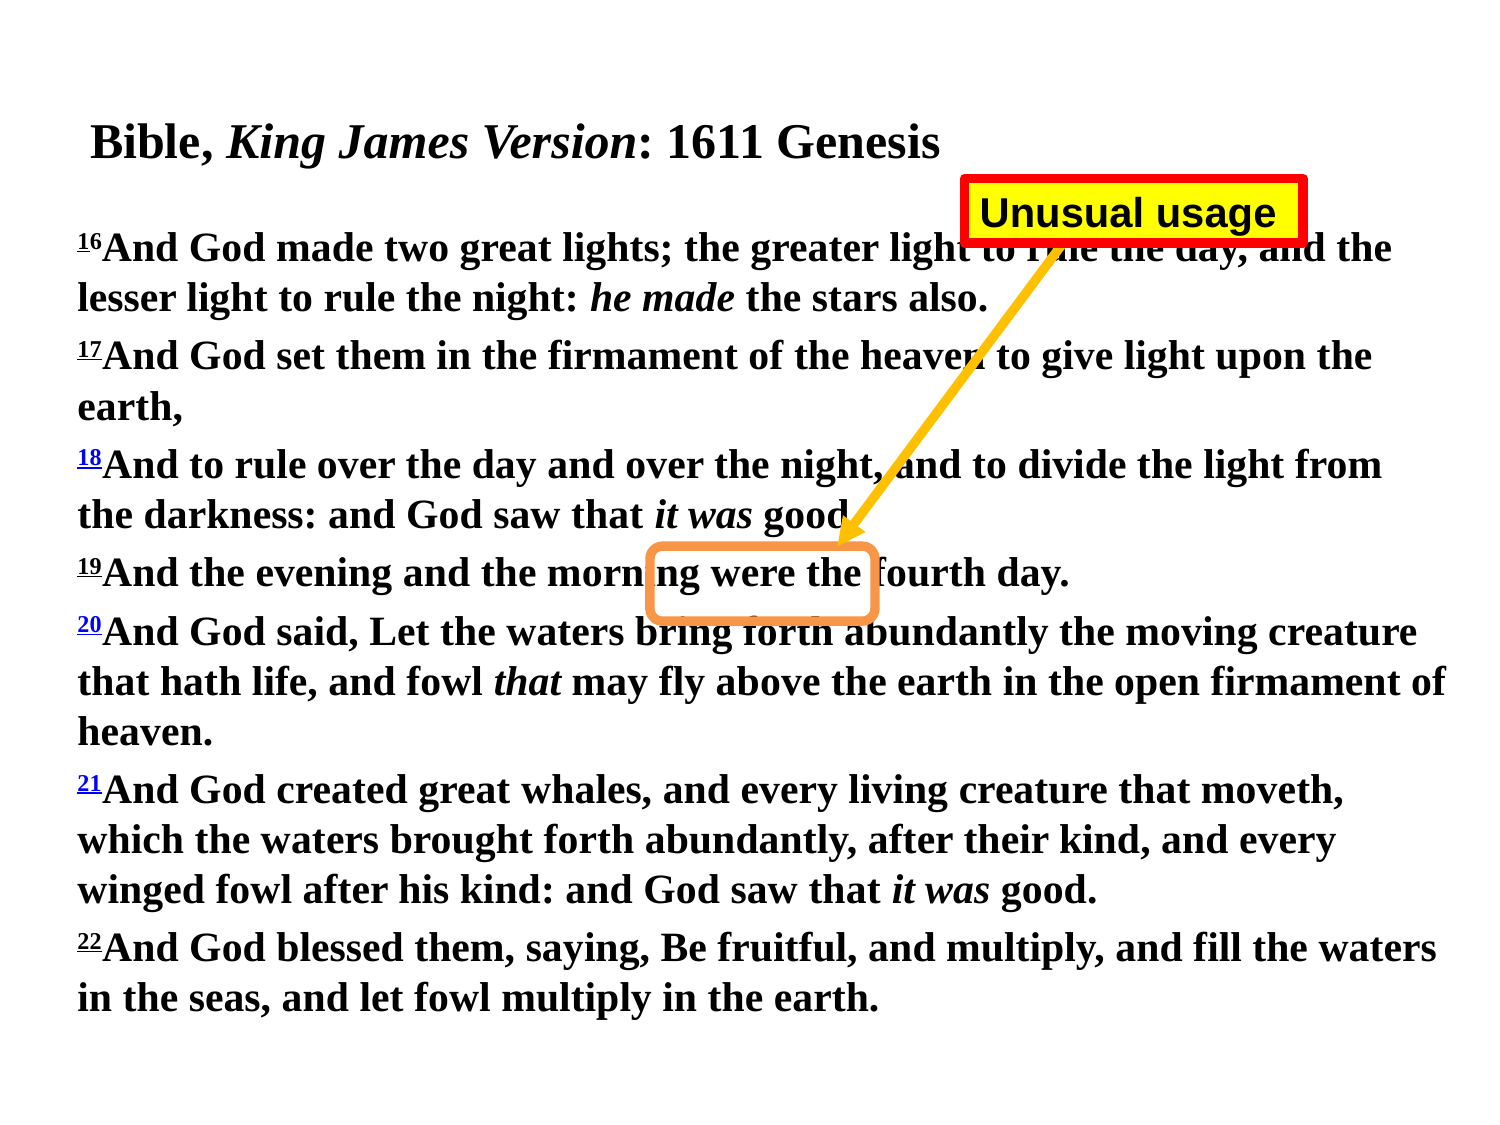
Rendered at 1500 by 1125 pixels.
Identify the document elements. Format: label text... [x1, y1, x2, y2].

text_box [647, 543, 878, 624]
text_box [837, 177, 1305, 547]
title Bible, King James Version: 1611 Genesis [74, 44, 1476, 233]
list 16And God made two great lights; the greater light to rule the day, and the lesser light to rule the night: he made the stars also. 17And God set them in the firmament of the heaven to give light upon the earth, 18And to rule over the day and over the night, and to divide the light from the darkness: and God saw that it was good. 19And the evening and the morning were the fourth day. 20And God said, Let the waters bring forth abundantly the moving creature that hath life, and fowl that may fly above the earth in the open firmament of heaven. 21And God created great whales, and every living creature that moveth, which the waters brought forth abundantly, after their kind, and every winged fowl after his kind: and God saw that it was good. 22And God blessed them, saying, Be fruitful, and multiply, and fill the waters in the seas, and let fowl multiply in the earth. [62, 212, 1463, 956]
